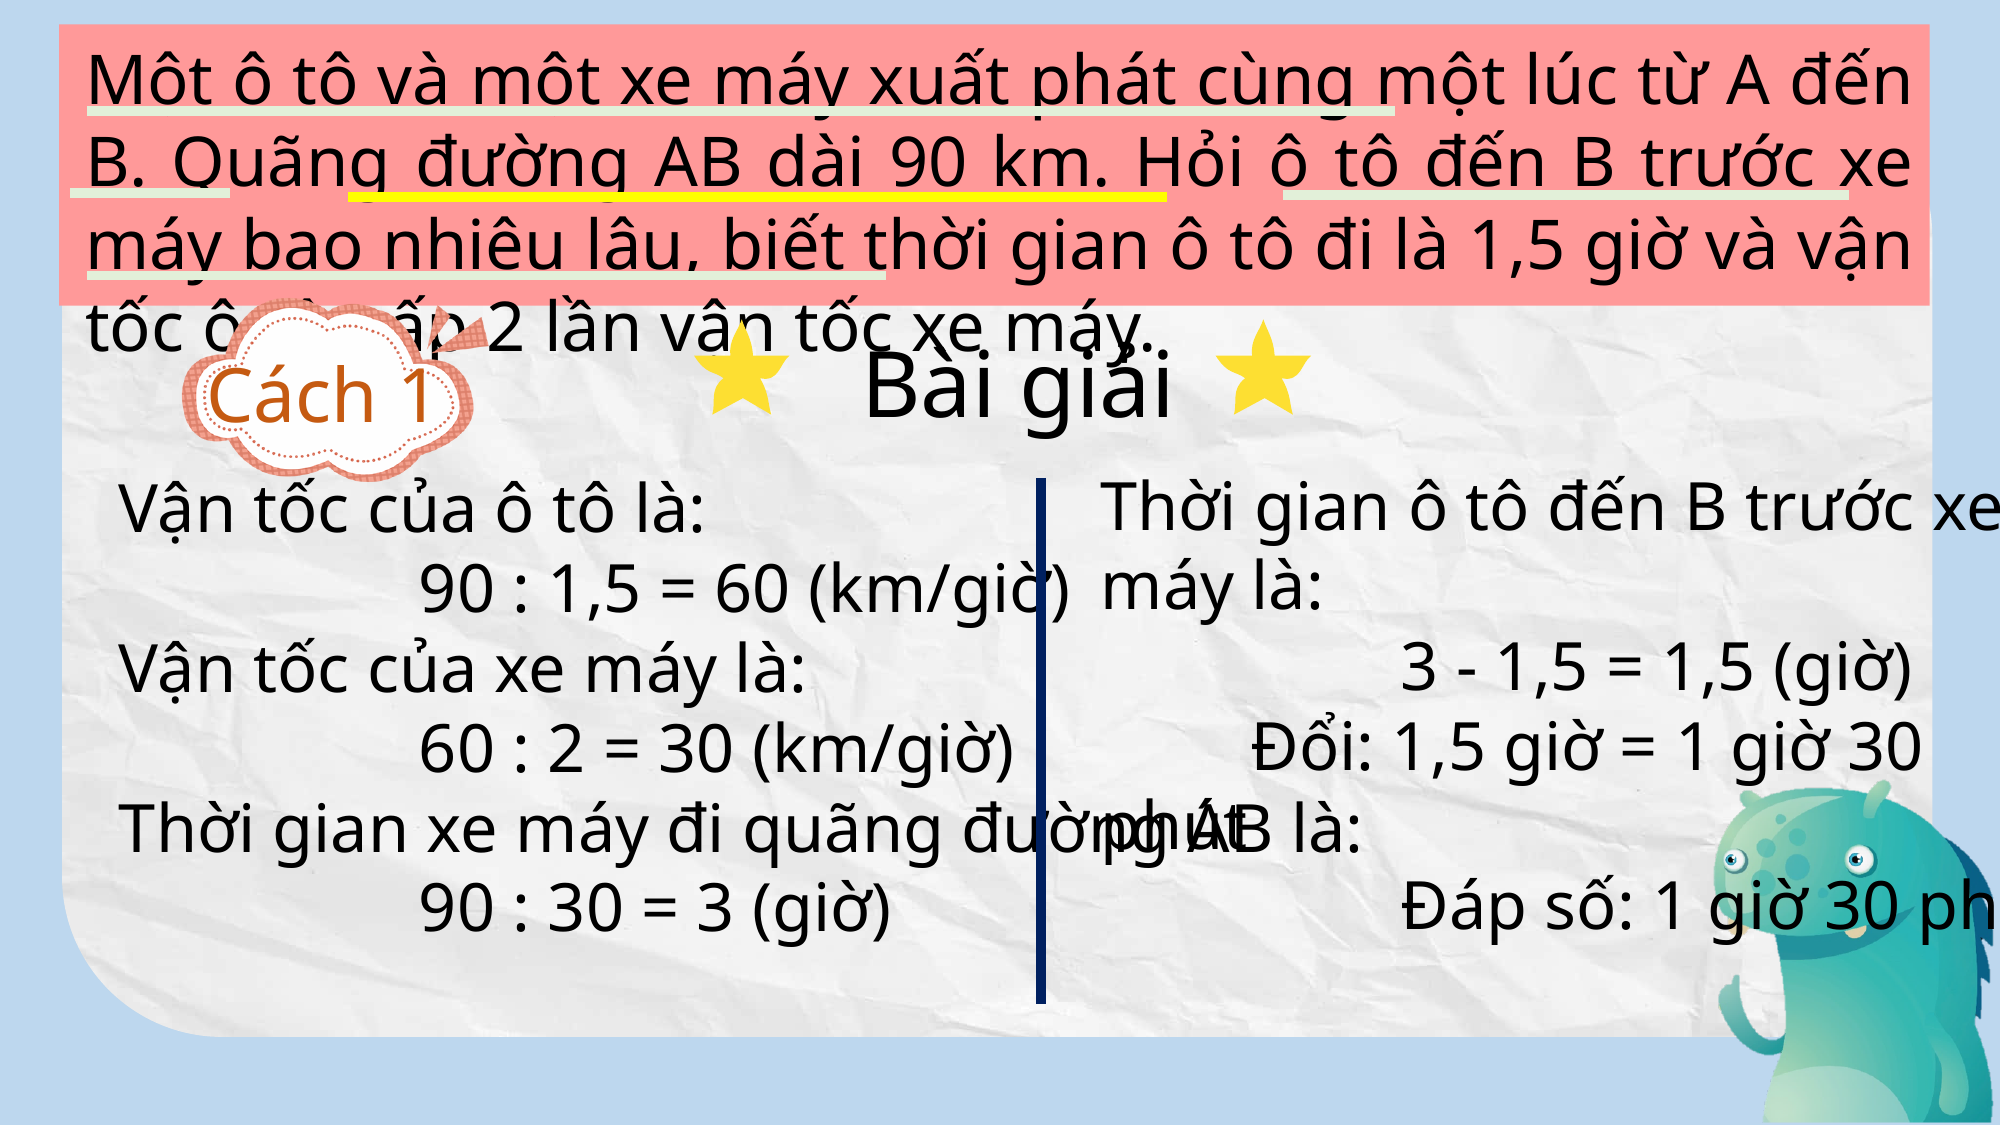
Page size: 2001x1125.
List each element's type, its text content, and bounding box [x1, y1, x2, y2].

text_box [694, 318, 1312, 446]
text_box Thời gian ô tô đến B trước xe máy là: 3 - 1,5 = 1,5 (giờ) Đổi: 1,5 giờ = 1 giờ 30 phút Đáp số: 1 giờ 30 phút [1085, 456, 2000, 951]
text_box [58, 23, 1931, 307]
text_box Vận tốc của ô tô là: 90 : 1,5 = 60 (km/giờ) Vận tốc của xe máy là: 60 : 2 = 30 (km/giờ) Thời gian xe máy đi quãng đường AB là: 90 : 30 = 3 (giờ) [104, 458, 1616, 953]
text_box Một ô tô và một xe máy xuất phát cùng một lúc từ A đến B. Quãng đường AB dài 90 km. Hỏi ô tô đến B trước xe máy bao nhiêu lâu, biết thời gian ô tô đi là 1,5 giờ và vận tốc ô tô gấp 2 lần vận tốc xe máy. [70, 28, 1930, 373]
text_box [515, 208, 1934, 458]
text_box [168, 209, 515, 514]
picture [1616, 712, 2000, 1124]
text_box [60, 307, 1616, 1038]
